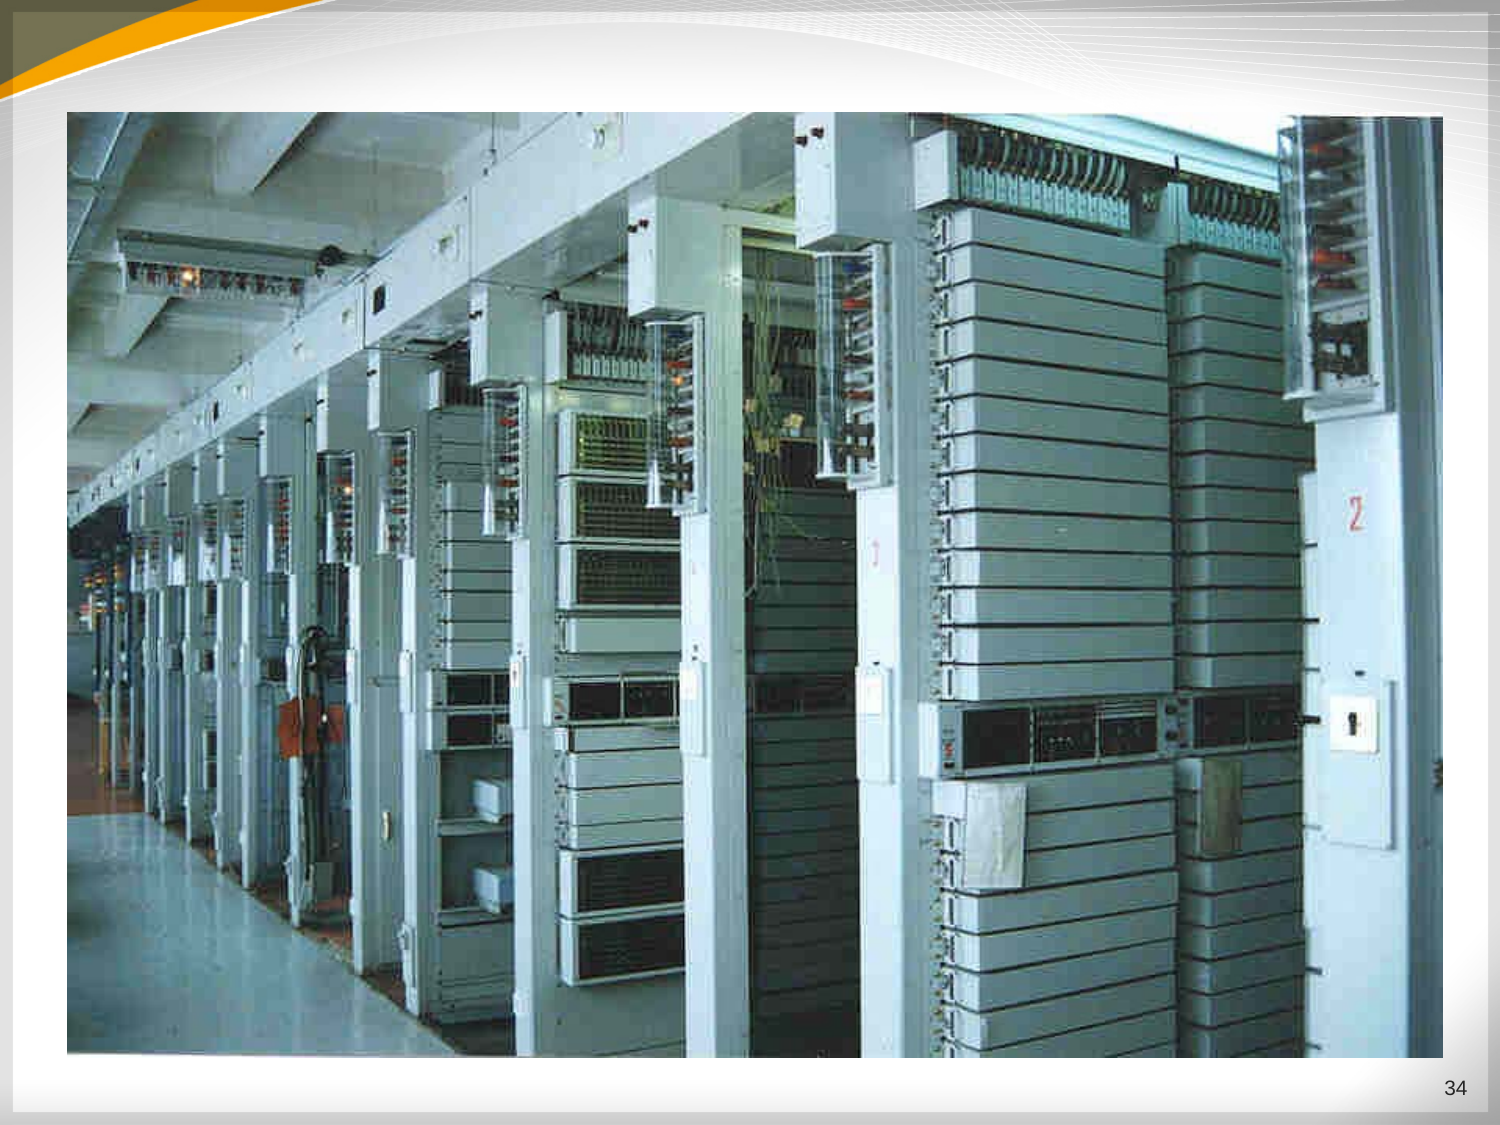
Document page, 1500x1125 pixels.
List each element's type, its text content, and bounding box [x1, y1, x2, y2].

slide_number 34 [1417, 1057, 1494, 1118]
picture [0, 0, 1500, 1125]
